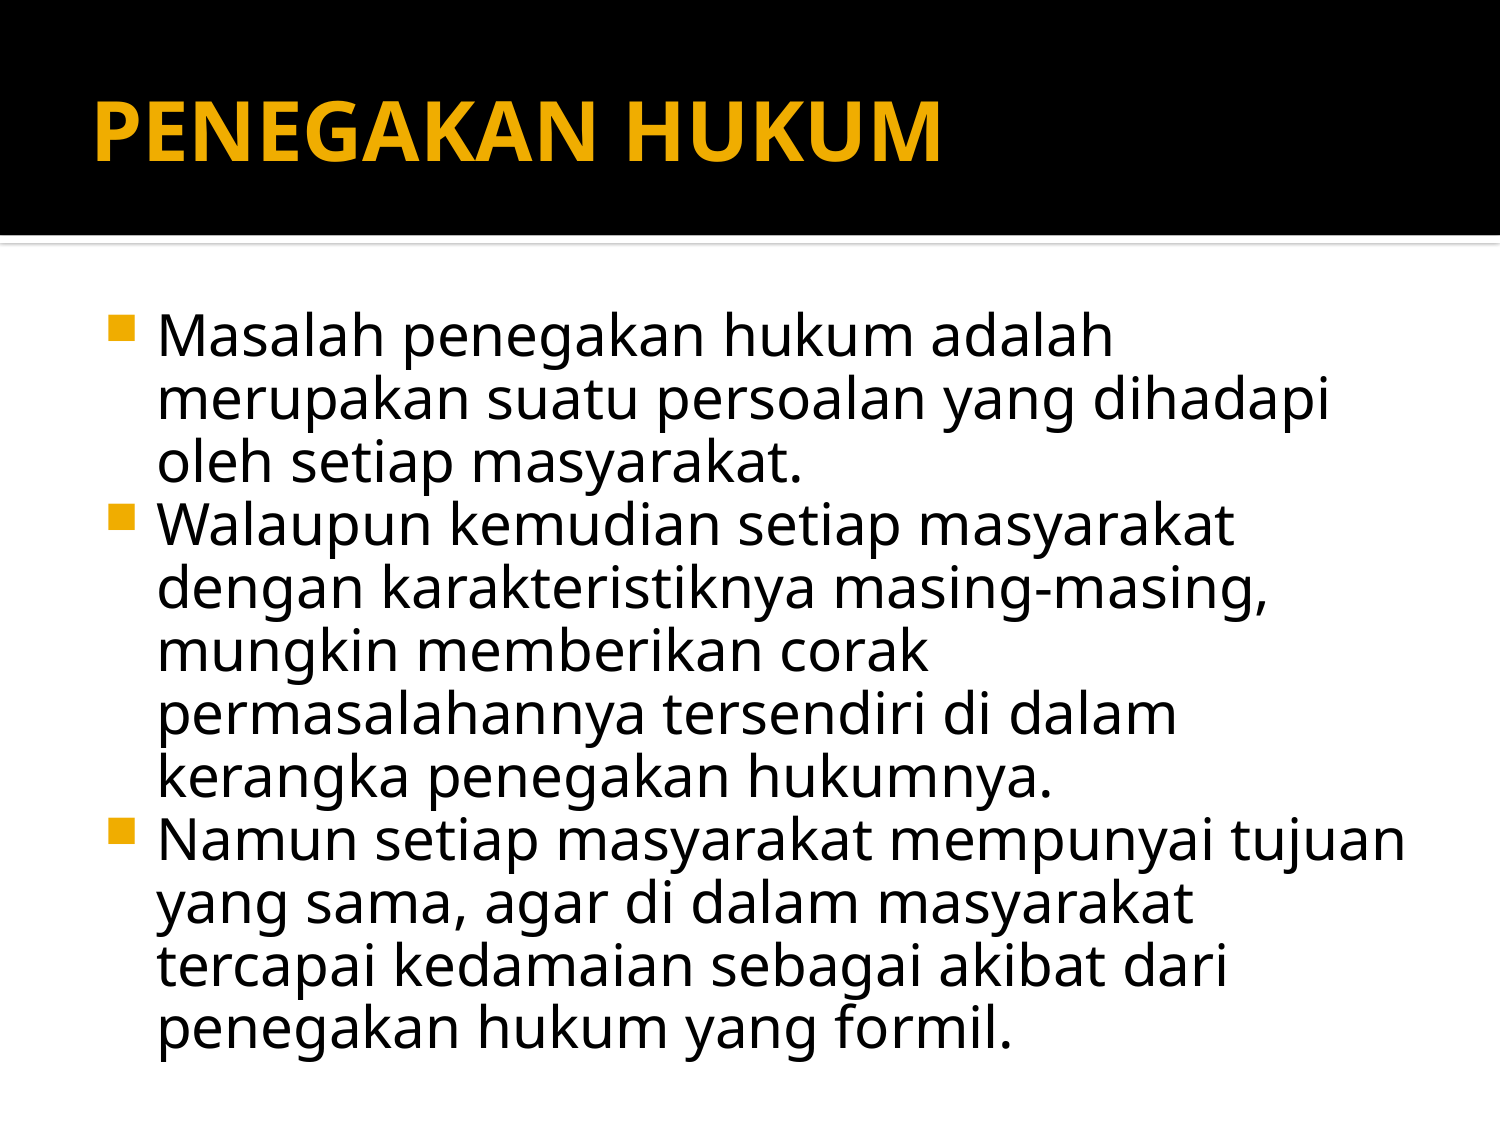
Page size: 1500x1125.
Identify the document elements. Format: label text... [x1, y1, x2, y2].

title PENEGAKAN HUKUM [75, 25, 1425, 231]
list Masalah penegakan hukum adalah merupakan suatu persoalan yang dihadapi oleh setiap masyarakat. Walaupun kemudian setiap masyarakat dengan karakteristiknya masing-masing, mungkin memberikan corak permasalahannya tersendiri di dalam kerangka penegakan hukumnya. Namun setiap masyarakat mempunyai tujuan yang sama, agar di dalam masyarakat tercapai kedamaian sebagai akibat dari penegakan hukum yang formil. [75, 291, 1425, 1050]
